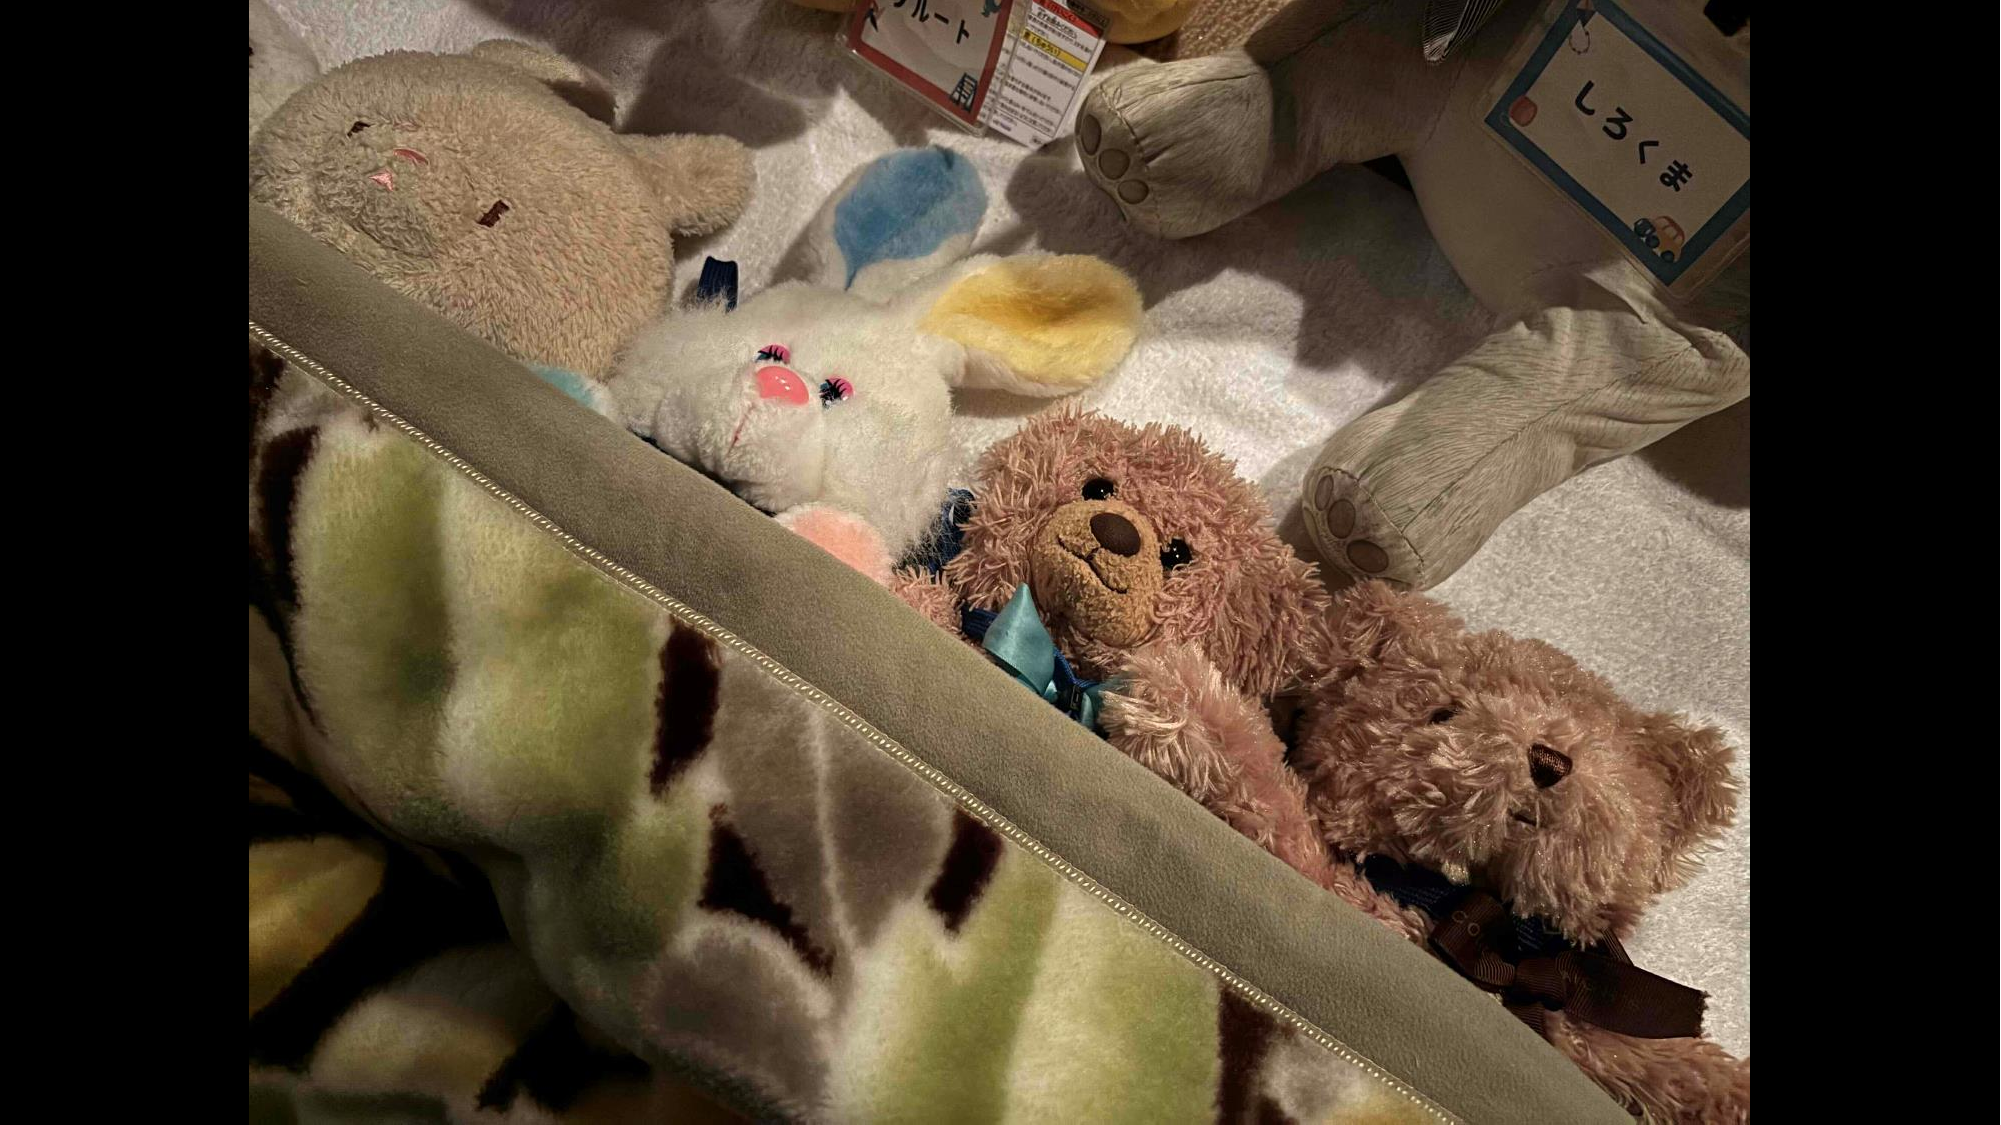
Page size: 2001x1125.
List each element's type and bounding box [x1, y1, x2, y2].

picture [249, 0, 1750, 1125]
